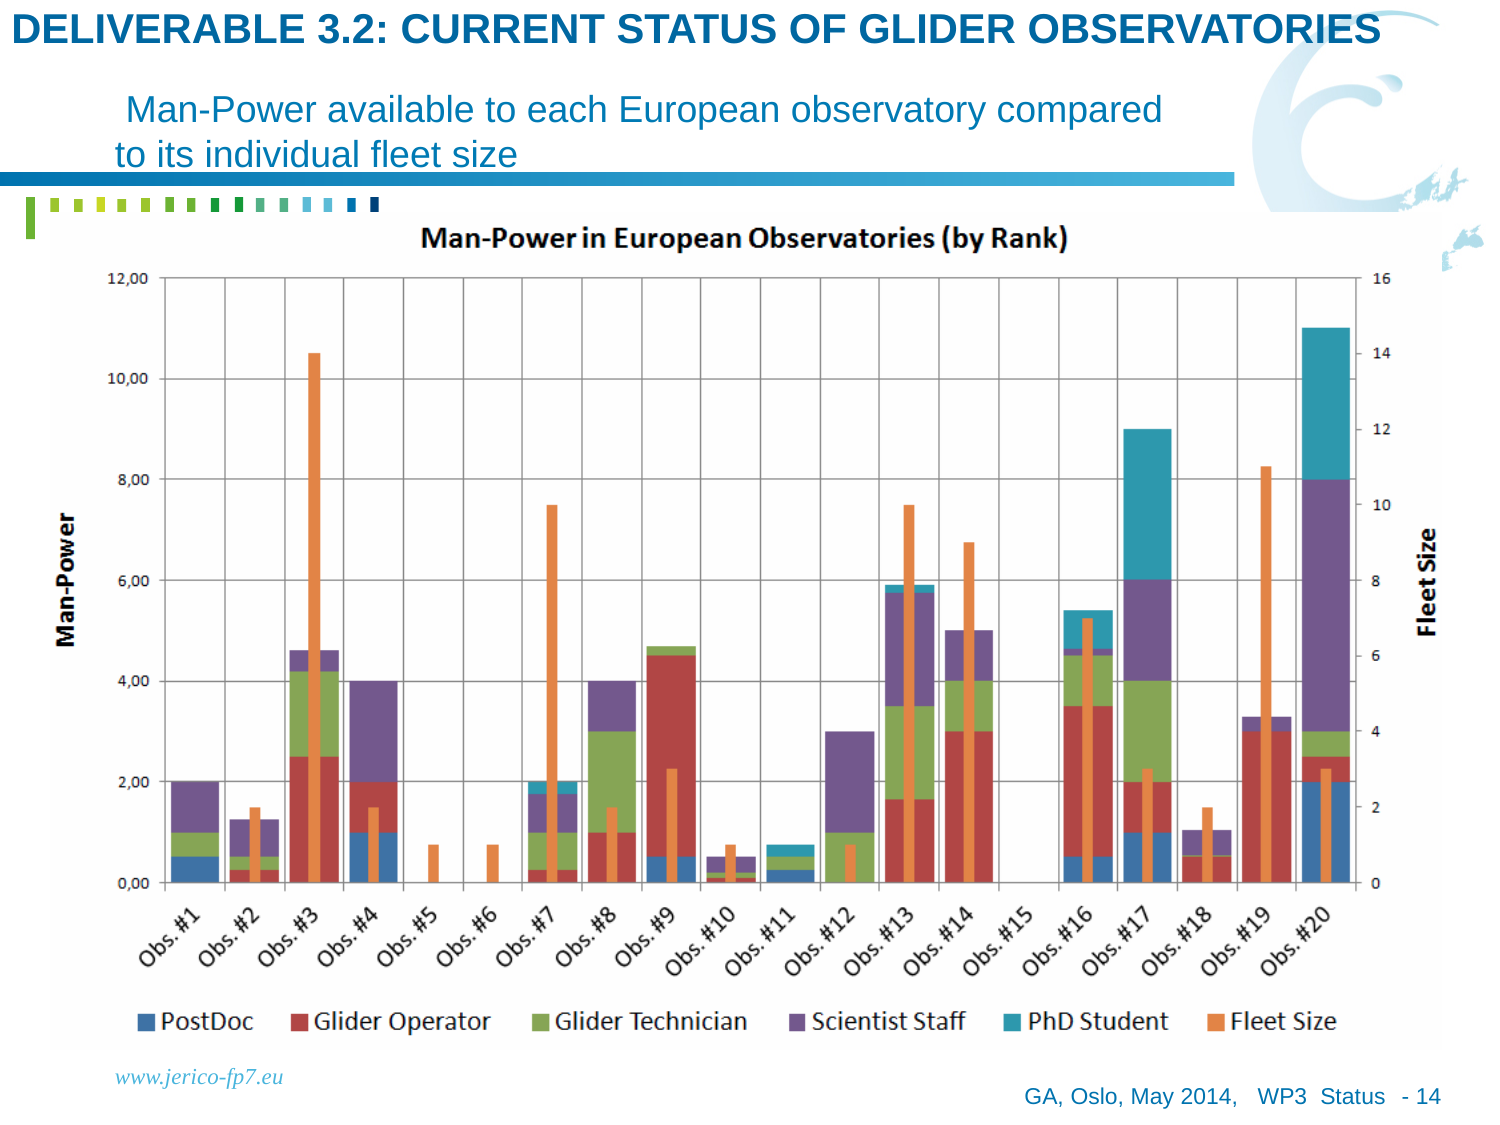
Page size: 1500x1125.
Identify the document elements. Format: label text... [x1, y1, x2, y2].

text_box Man-Power available to each European observatory compared to its individual fleet size [100, 78, 1235, 183]
title Deliverable 3.2: Current Status of Glider Observatories [0, 0, 1479, 73]
picture [49, 7, 1486, 1051]
footer www.jerico-fp7.eu [99, 1062, 575, 1088]
